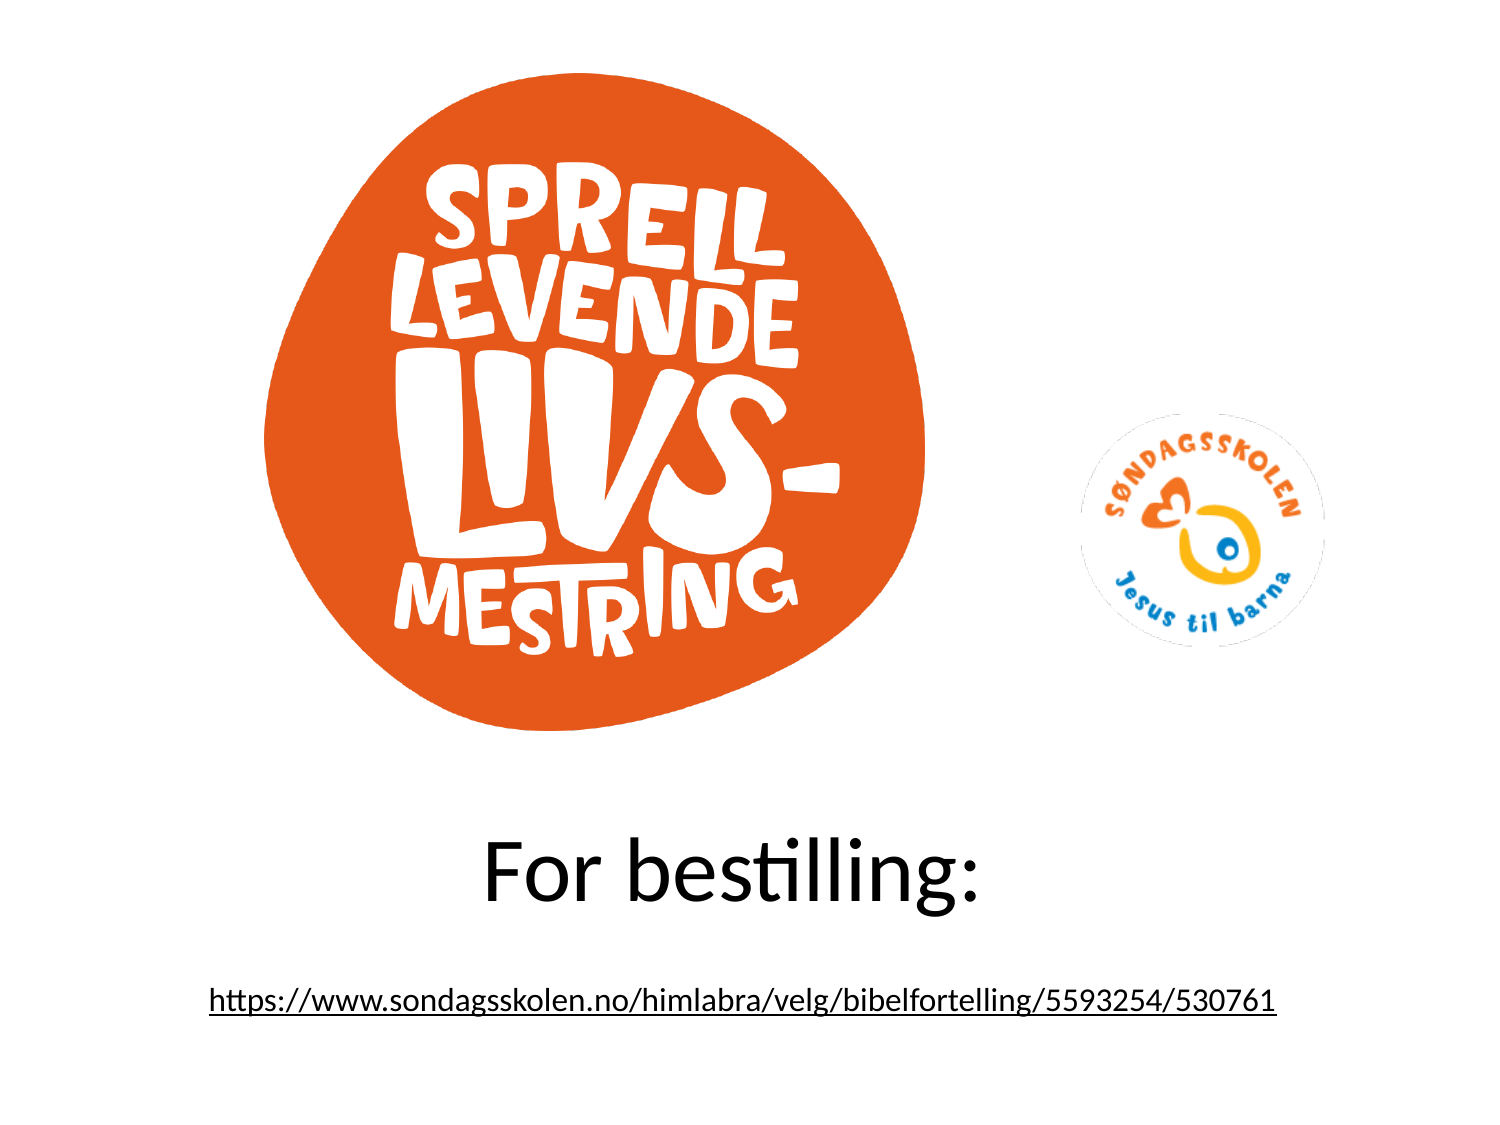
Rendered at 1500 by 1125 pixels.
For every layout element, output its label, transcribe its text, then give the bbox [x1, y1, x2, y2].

picture [1068, 401, 1338, 660]
title For bestilling: https://www.sondagsskolen.no/himlabra/velg/bibelfortelling/5593254/530761 [0, 798, 1500, 1040]
picture [264, 73, 925, 731]
